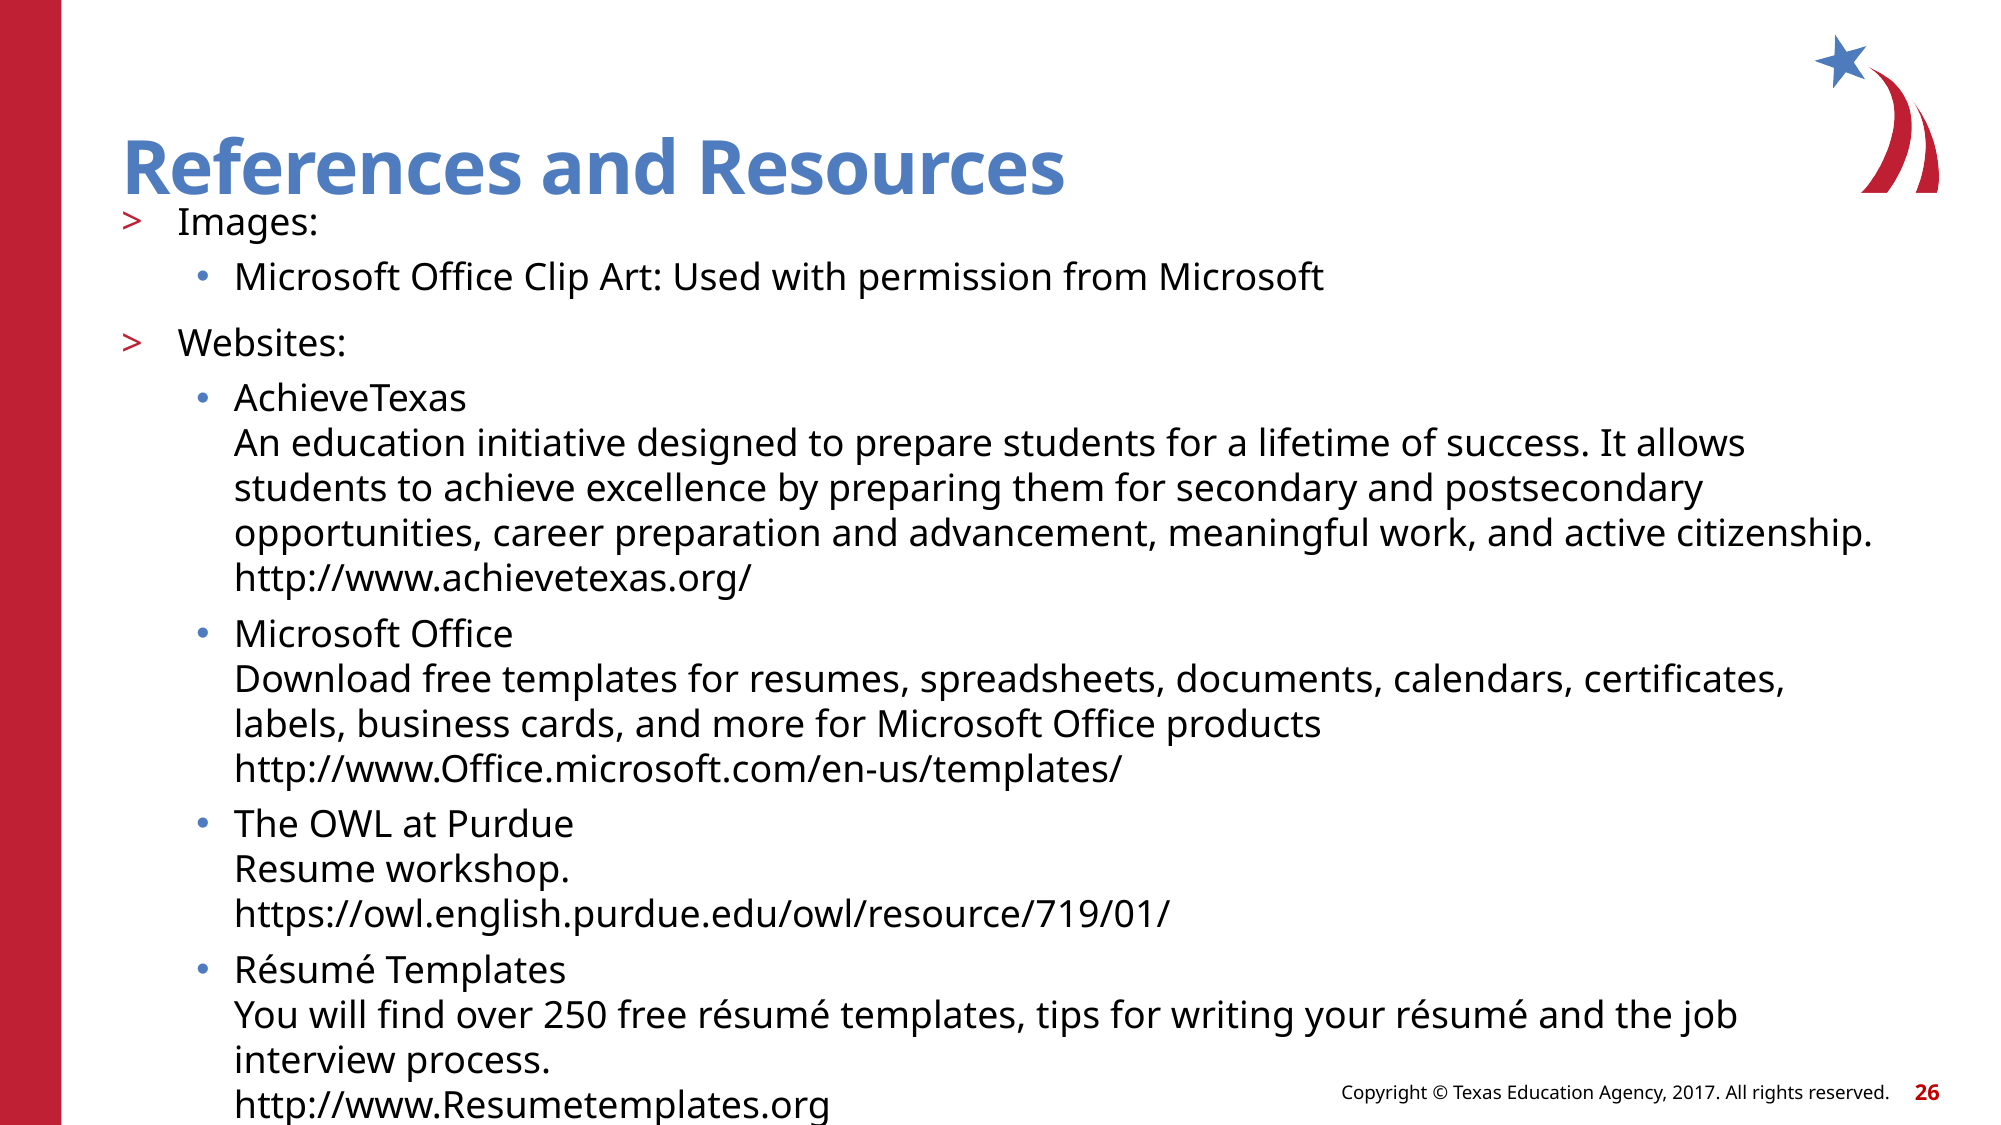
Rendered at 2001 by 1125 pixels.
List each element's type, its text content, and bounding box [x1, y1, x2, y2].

title References and Resources [121, 66, 1772, 197]
list Images: Microsoft Office Clip Art: Used with permission from Microsoft Websites: AchieveTexas An education initiative designed to prepare students for a lifetime of success. It allows students to achieve excellence by preparing them for secondary and postsecondary opportunities, career preparation and advancement, meaningful work, and active citizenship. http://www.achievetexas.org/ Microsoft Office Download free templates for resumes, spreadsheets, documents, calendars, certificates, labels, business cards, and more for Microsoft Office products http://www.Office.microsoft.com/en-us/templates/ The OWL at Purdue Resume workshop. https://owl.english.purdue.edu/owl/resource/719/01/ Résumé Templates You will find over 250 free résumé templates, tips for writing your résumé and the job interview process. http://www.Resumetemplates.org [121, 197, 1884, 975]
picture [1814, 34, 1939, 193]
